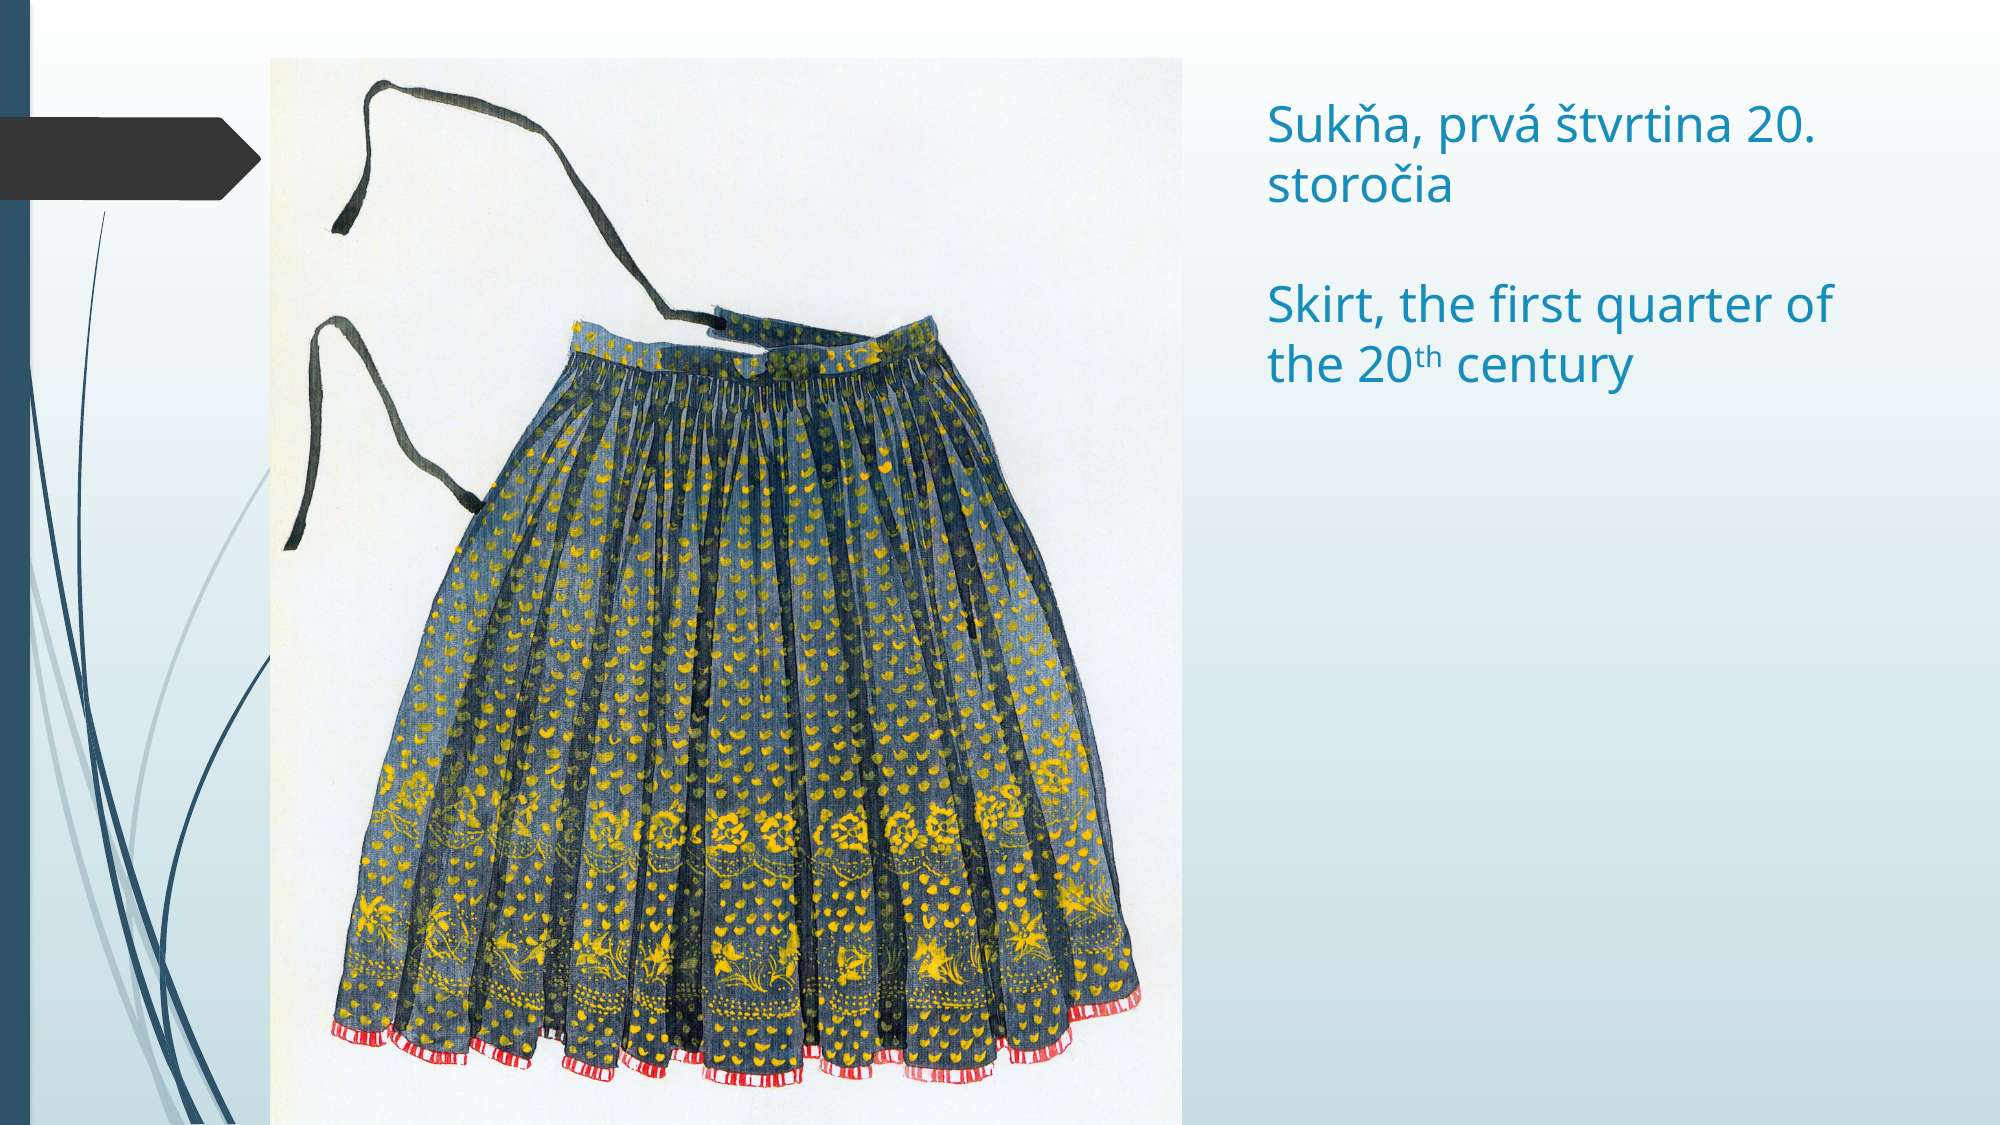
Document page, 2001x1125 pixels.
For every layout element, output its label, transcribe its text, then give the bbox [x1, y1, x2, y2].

title Sukňa, prvá štvrtina 20. storočia Skirt, the first quarter of the 20th century [1252, 85, 1888, 313]
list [270, 58, 1183, 1125]
